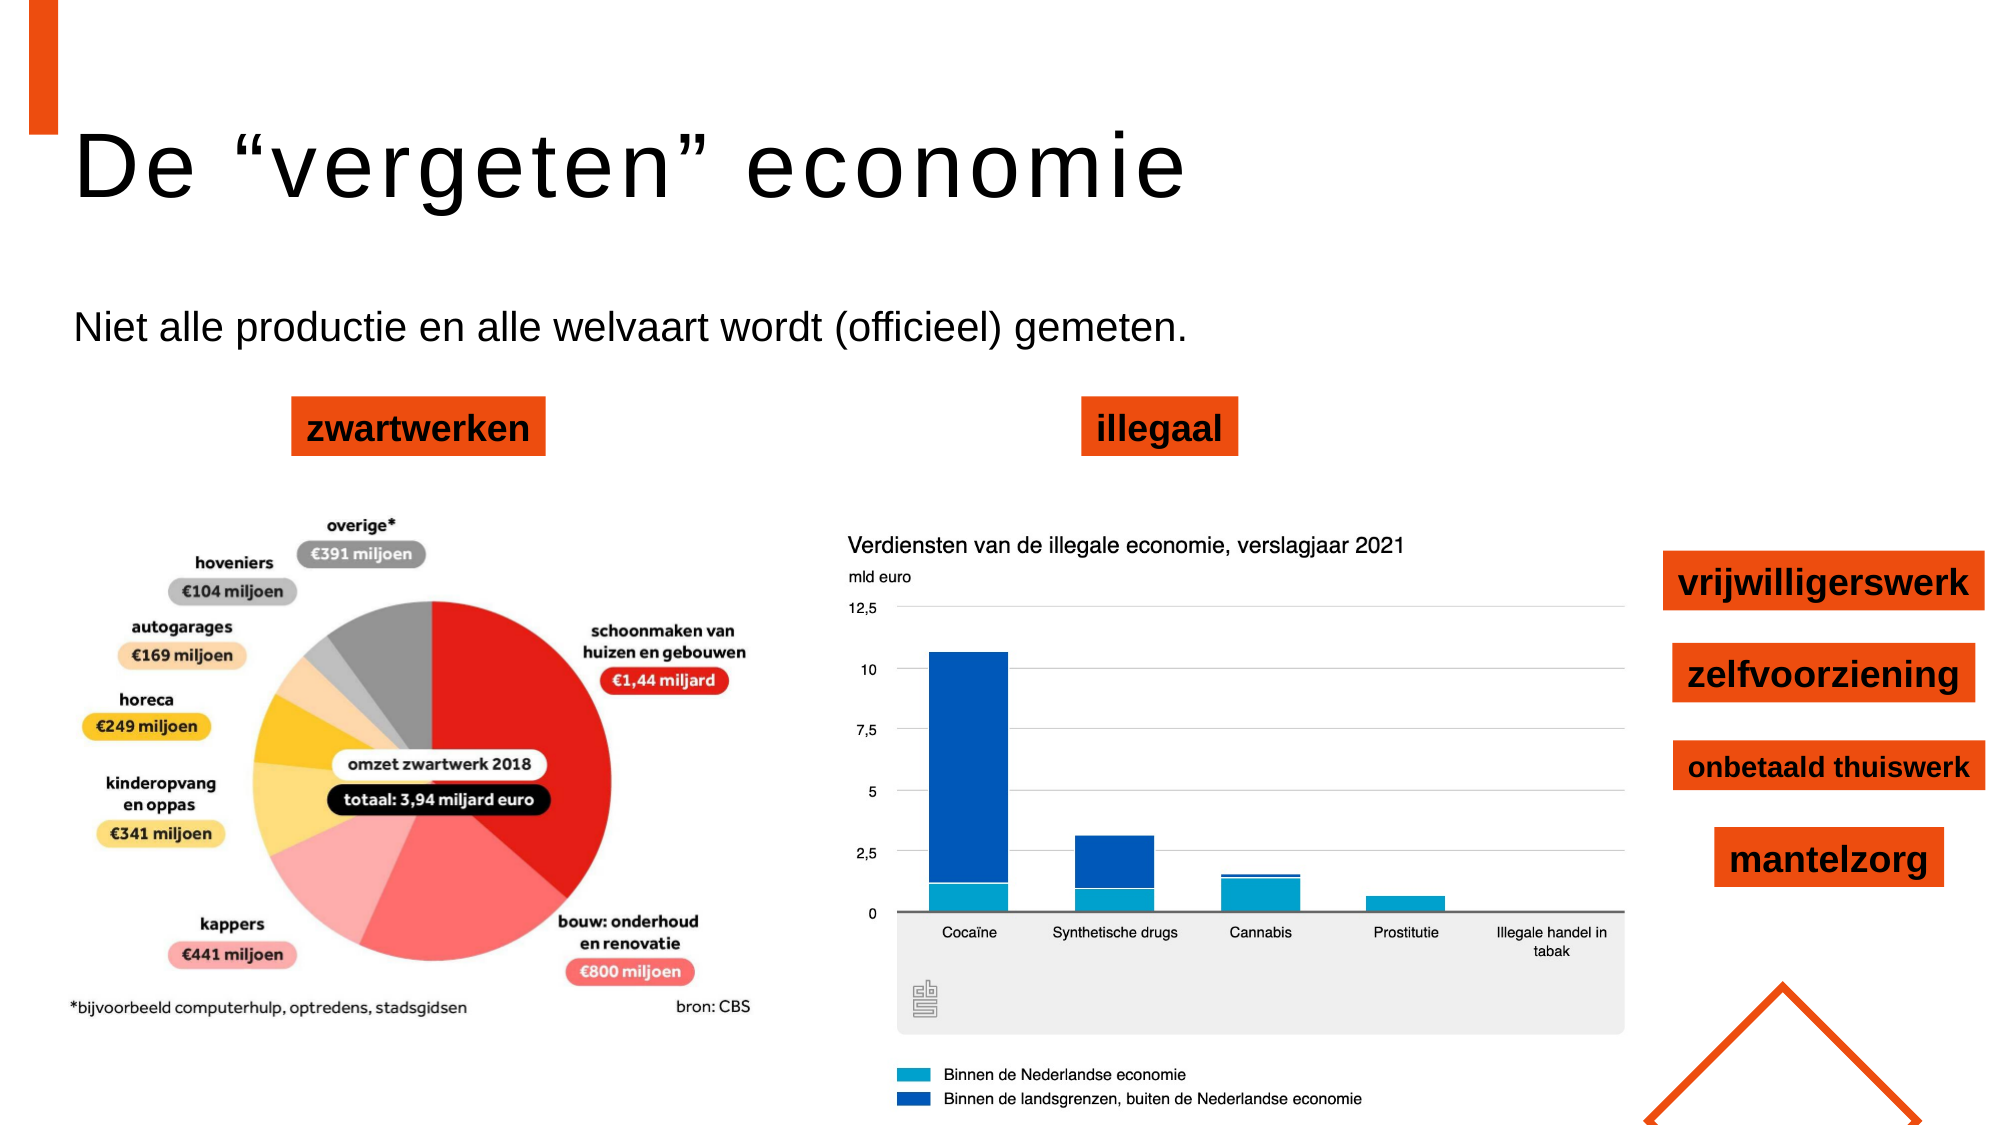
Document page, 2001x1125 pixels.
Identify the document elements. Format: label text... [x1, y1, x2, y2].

title De “vergeten” economie [58, 58, 1950, 277]
list Niet alle productie en alle welvaart wordt (officieel) gemeten. [58, 298, 1950, 386]
picture [834, 522, 1638, 1125]
text_box zwartwerken [291, 396, 546, 456]
text_box onbetaald thuiswerk [1673, 740, 1986, 791]
text_box zelfvoorziening [1672, 642, 1976, 703]
text_box mantelzorg [1714, 827, 1945, 887]
text_box illegaal [1081, 396, 1239, 456]
picture [58, 491, 779, 1031]
text_box vrijwilligerswerk [1663, 550, 1985, 611]
